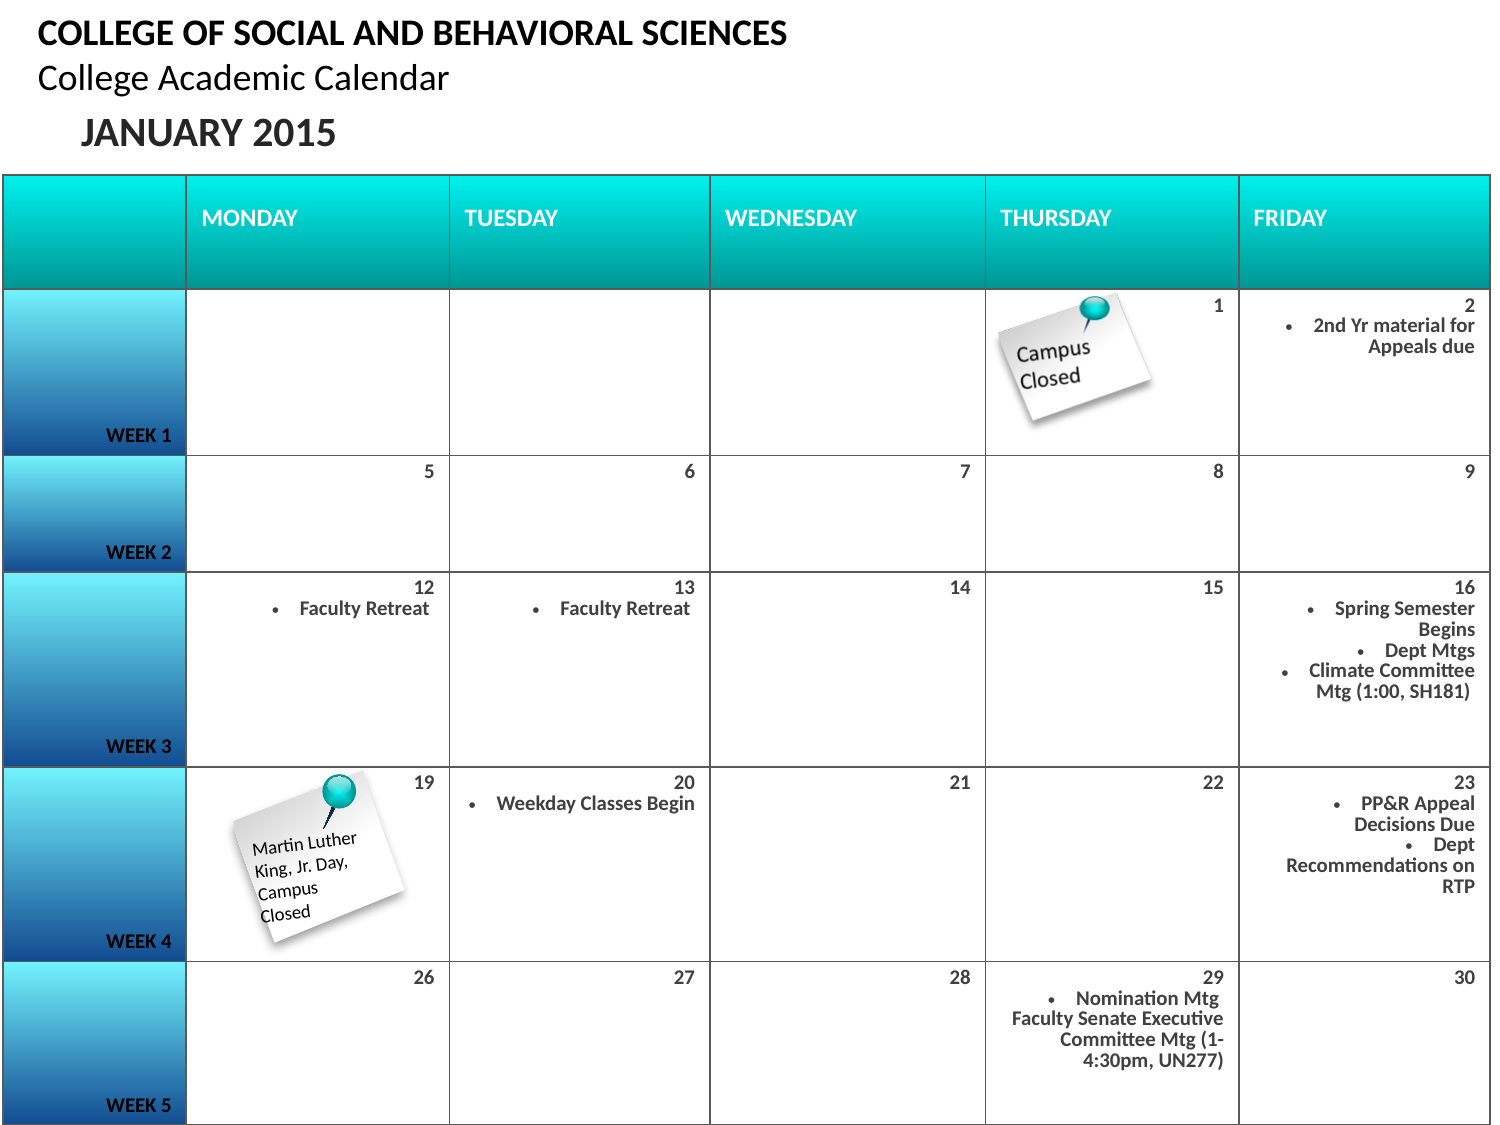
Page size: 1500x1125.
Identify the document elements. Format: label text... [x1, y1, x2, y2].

table_cell 7 [711, 456, 985, 571]
table_cell WEEK 3 [4, 573, 185, 766]
table_cell 21 [711, 768, 985, 961]
table_cell 15 [986, 573, 1238, 766]
table_cell WEEK 4 [4, 768, 185, 961]
table_header FRIDAY [1240, 176, 1489, 288]
table_cell WEEK 1 [4, 290, 185, 455]
table_cell 28 [711, 962, 985, 1124]
table_cell [450, 290, 709, 455]
table_cell 26 [187, 962, 449, 1124]
table_cell 2 2nd Yr material for Appeals due [1240, 290, 1489, 455]
picture [987, 287, 1163, 438]
table_cell 12 Faculty Retreat [187, 573, 449, 766]
table_cell [711, 290, 985, 455]
table_header [4, 176, 185, 288]
table_cell 5 [187, 456, 449, 571]
table_header MONDAY [187, 176, 449, 288]
table_cell WEEK 5 [4, 962, 185, 1124]
table_cell 20 Weekday Classes Begin [450, 768, 709, 961]
table_cell 22 [986, 768, 1238, 961]
table_cell 1 [986, 290, 1238, 455]
table_cell 23 PP&R Appeal Decisions Due Dept Recommendations on RTP [1240, 768, 1489, 961]
table_header WEDNESDAY [711, 176, 985, 288]
table_cell 30 [1240, 962, 1489, 1124]
table_cell 13 Faculty Retreat [450, 573, 709, 766]
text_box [238, 774, 401, 937]
table_header TUESDAY [450, 176, 709, 288]
table_cell 8 [986, 456, 1238, 571]
table_cell 19 [187, 768, 449, 961]
table_cell WEEK 2 [4, 456, 185, 571]
table_cell 29 Nomination Mtg Faculty Senate Executive Committee Mtg (1-4:30pm, UN277) [986, 962, 1238, 1124]
table_cell 16 Spring Semester Begins Dept Mtgs Climate Committee Mtg (1:00, SH181) [1240, 573, 1489, 766]
table_header THURSDAY [986, 176, 1238, 288]
table_cell 27 [450, 962, 709, 1124]
table_cell 9 [1240, 456, 1489, 571]
table_cell 14 [711, 573, 985, 766]
table_cell [187, 290, 449, 455]
table_cell 6 [450, 456, 709, 571]
text_box JANUARY 2015 [66, 101, 353, 163]
text_box COLLEGE OF SOCIAL AND BEHAVIORAL SCIENCES College Academic Calendar [37, 5, 791, 101]
